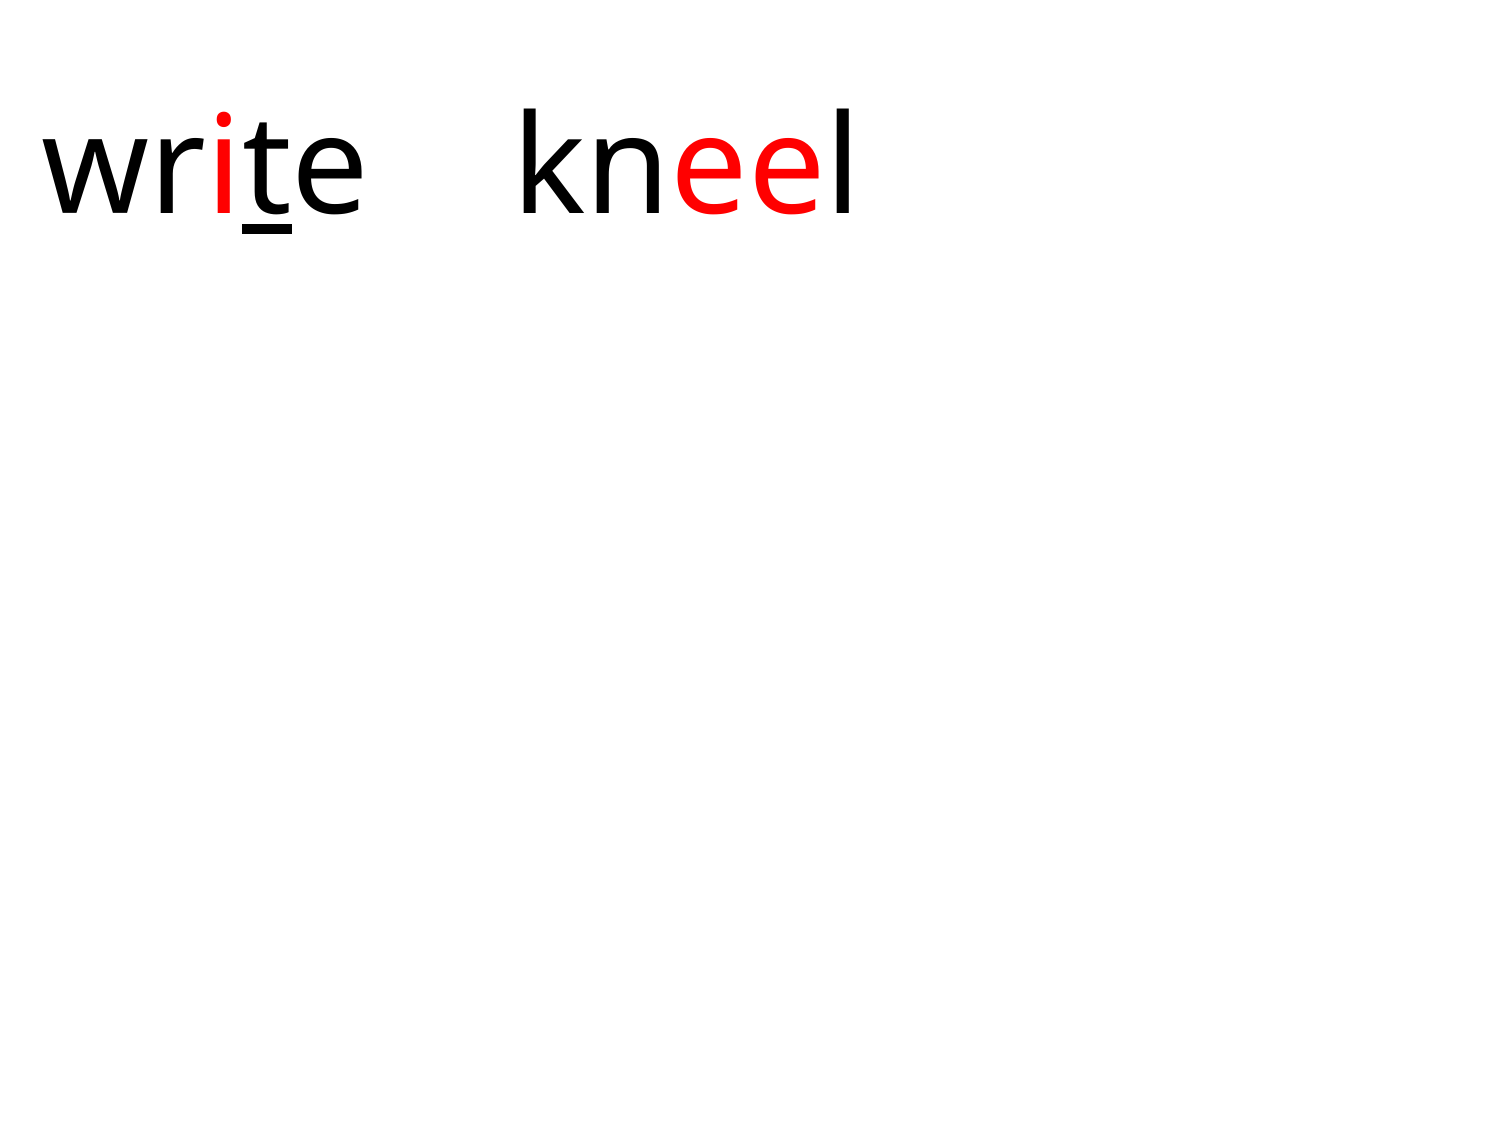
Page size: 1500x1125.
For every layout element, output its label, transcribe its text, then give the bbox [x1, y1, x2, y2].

text_box write kneel [27, 68, 1462, 249]
